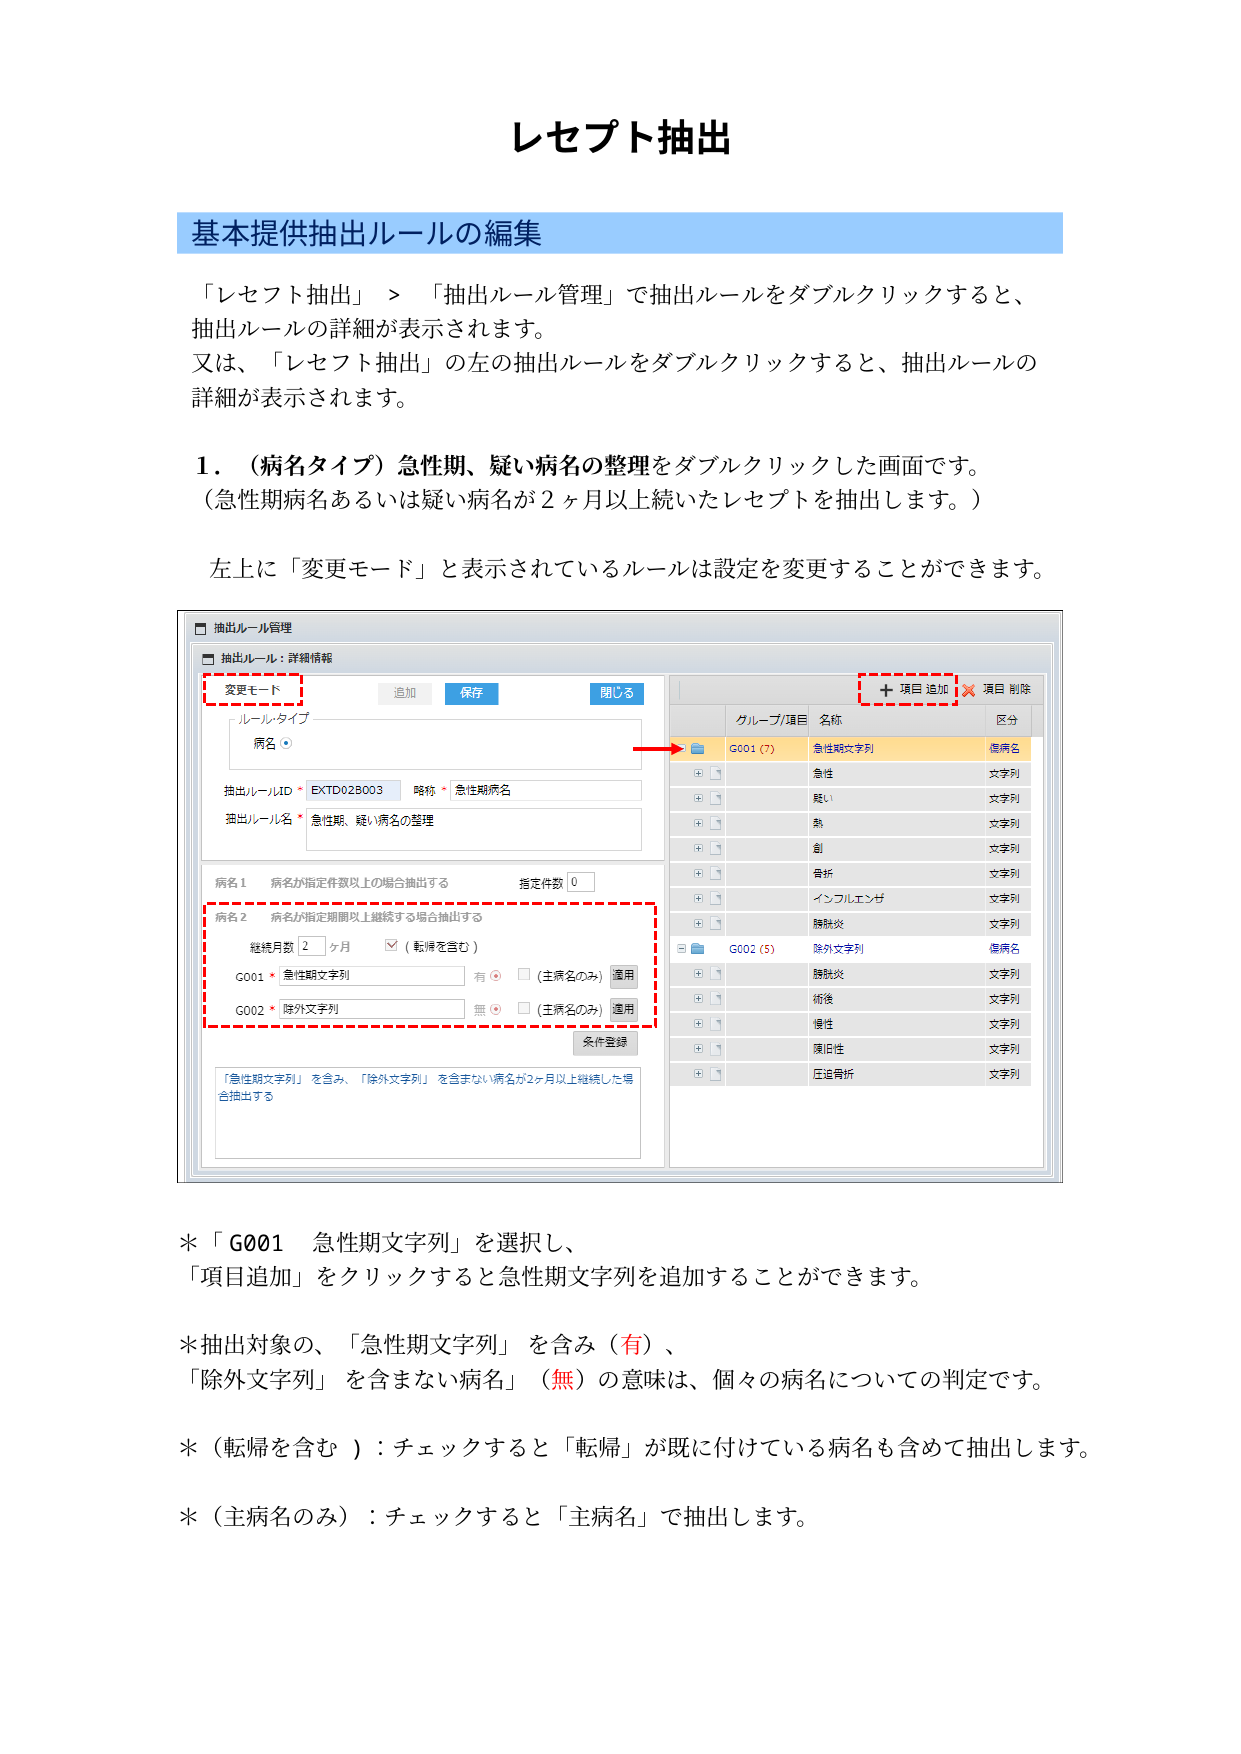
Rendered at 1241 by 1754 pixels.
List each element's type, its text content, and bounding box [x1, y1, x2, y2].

text_box 基本提供抽出ルールの編集 [176, 211, 1064, 255]
picture [177, 610, 1063, 1183]
text_box ＊「G001 急性期文字列」を選択し、 「項目追加」をクリックすると急性期文字列を追加することができます。 ＊抽出対象の、「急性期文字列」 を含み（有）、 「除外文字列」 を含まない病名」（無）の意味は、個々の病名についての判定です。 ＊（転帰を含む )：チェックすると「転帰」が既に付けている病名も含めて抽出します。 ＊（主病名のみ）：チェックすると「主病名」で抽出します。 [163, 1213, 1096, 1572]
text_box レセプト抽出 [492, 106, 748, 166]
text_box 「レセフト抽出」 > 「抽出ルール管理」で抽出ルールをダブルクリックすると、抽出ルールの詳細が表示されます。 又は、「レセフト抽出」の左の抽出ルールをダブルクリックすると、抽出ルールの詳細が表示されます。 １．（病名タイプ）急性期、疑い病名の整理をダブルクリックした画面です。 （急性期病名あるいは疑い病名が２ヶ月以上続いたレセプトを抽出します。） 左上に「変更モード」と表示されているルールは設定を変更することができます。 [177, 265, 1063, 610]
